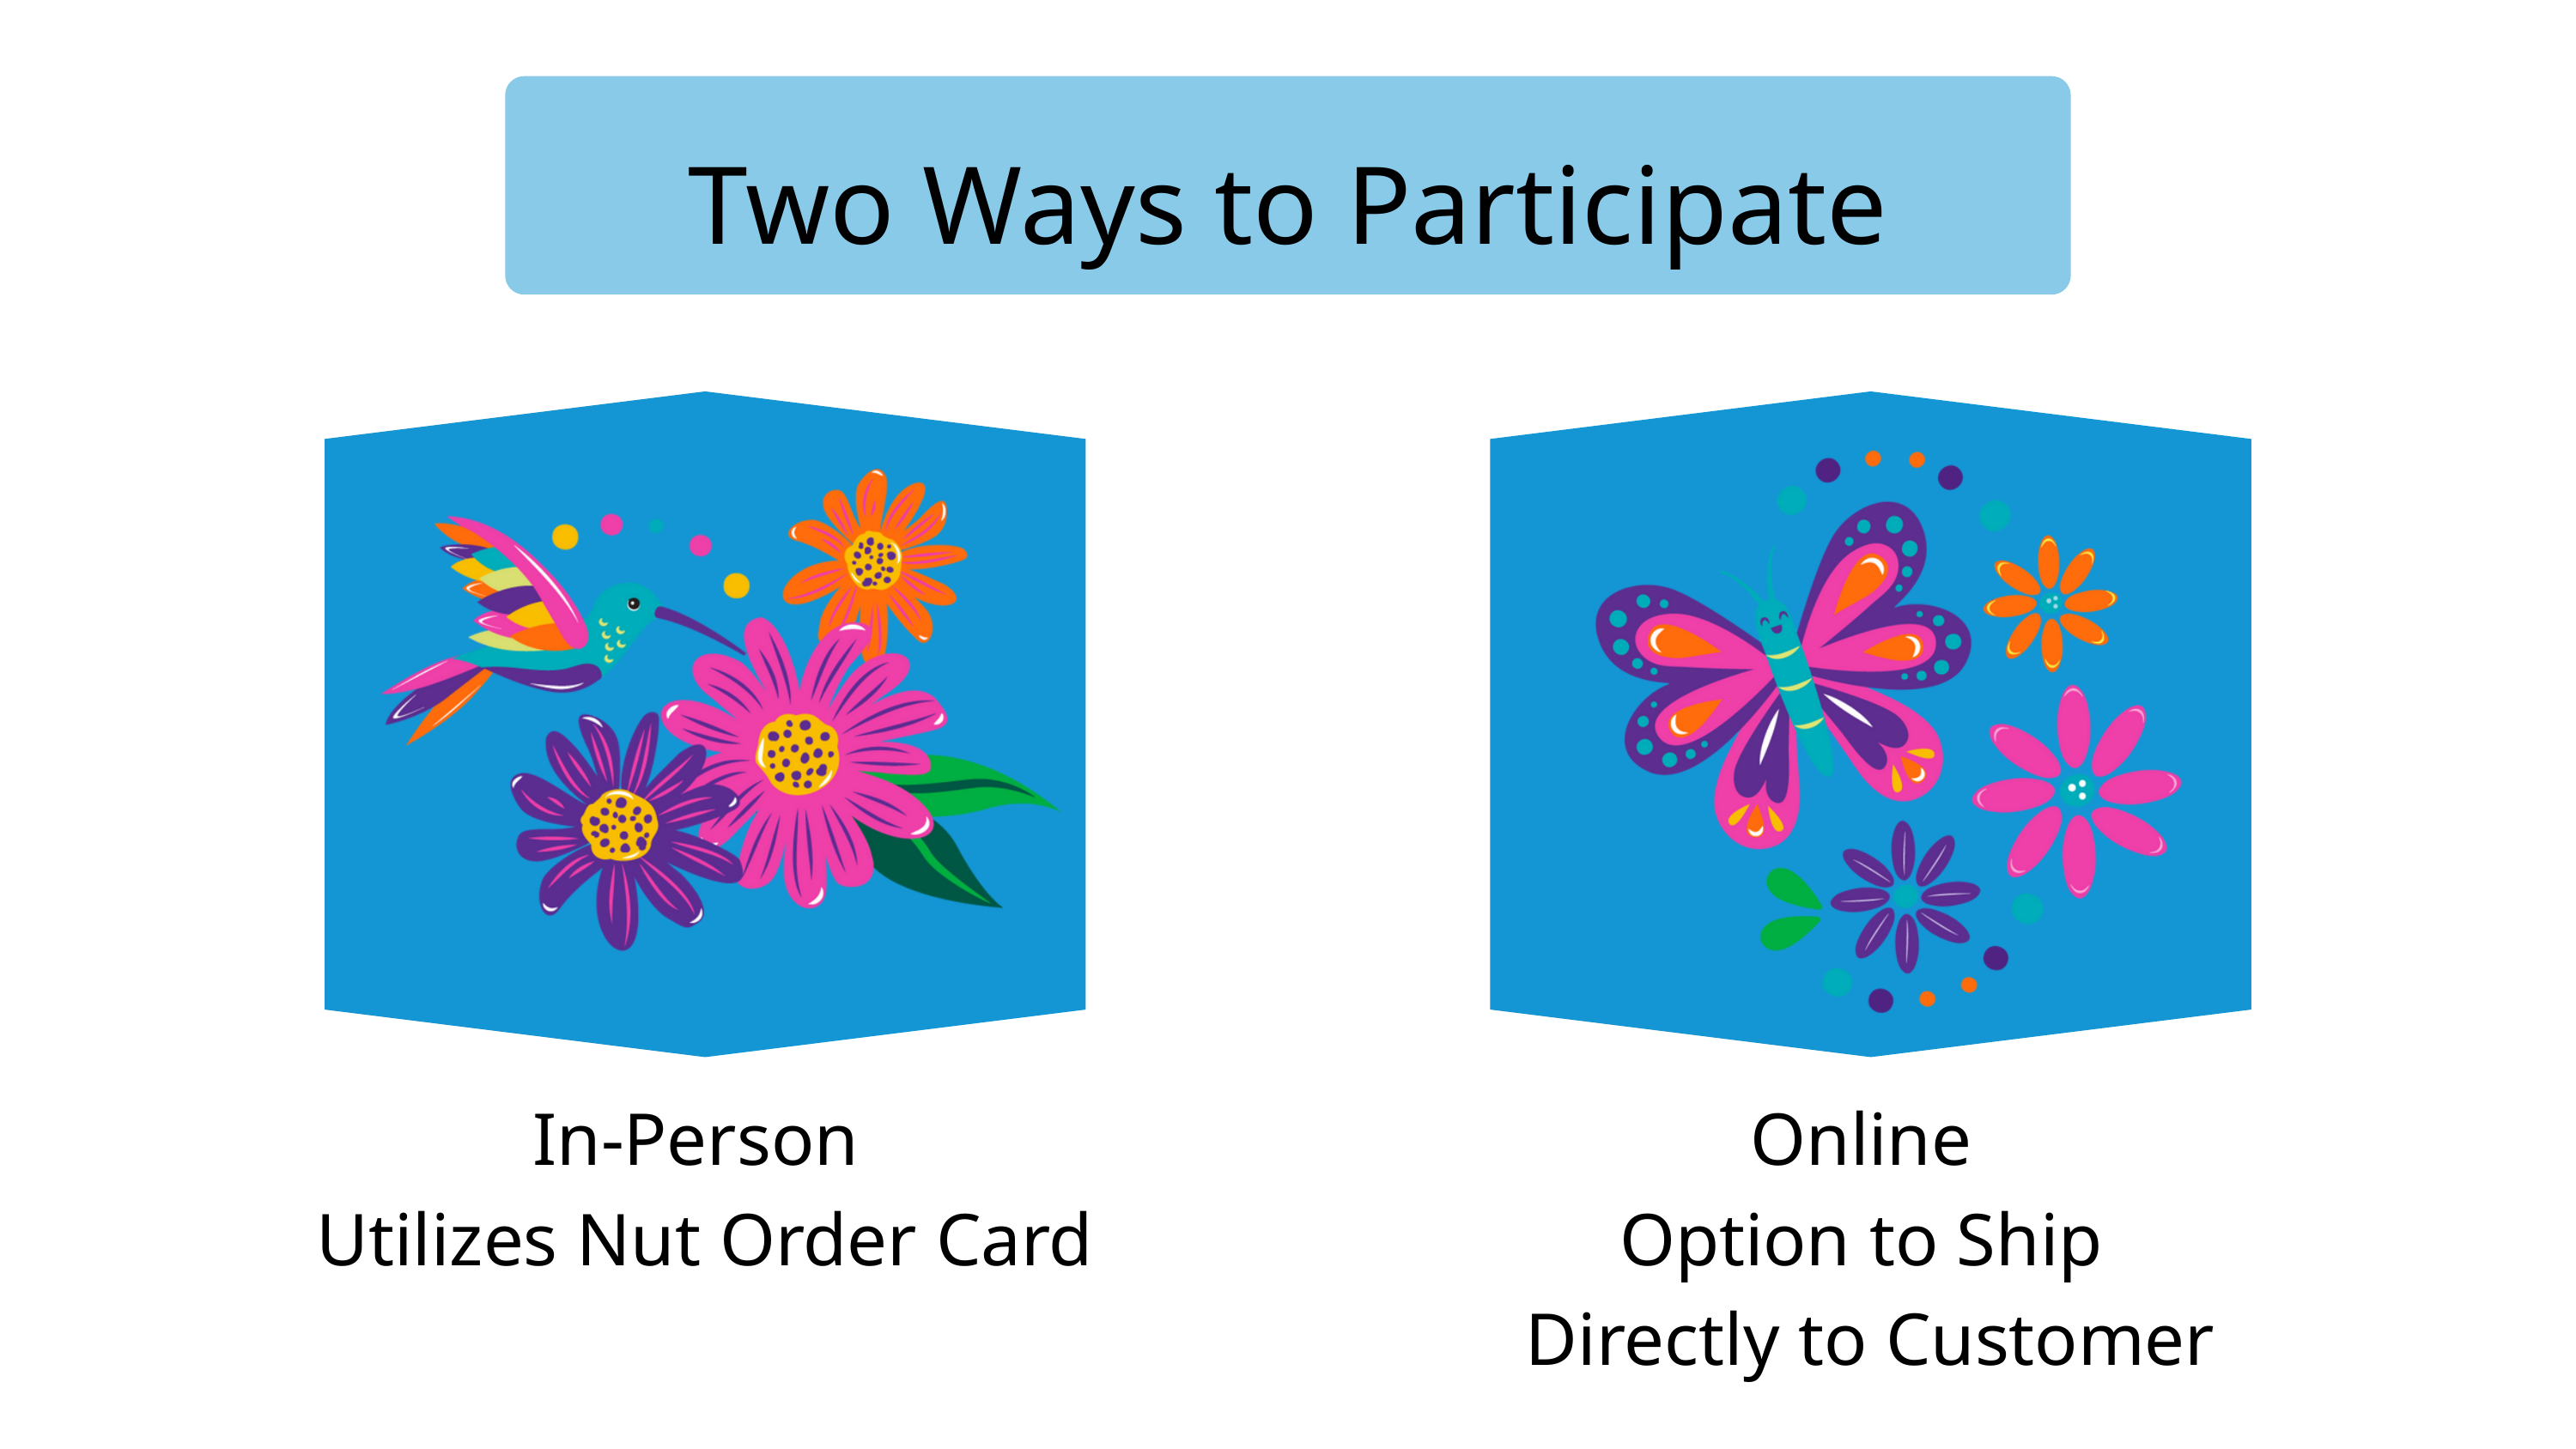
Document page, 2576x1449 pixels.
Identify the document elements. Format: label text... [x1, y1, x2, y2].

text_box [309, 328, 1102, 1079]
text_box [505, 76, 2071, 295]
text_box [1490, 391, 2251, 1058]
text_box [324, 391, 1086, 1058]
text_box In-Person Utilizes Nut Order Card [270, 1079, 1140, 1280]
text_box Online Option to Ship Directly to Customer [1357, 1079, 2385, 1380]
